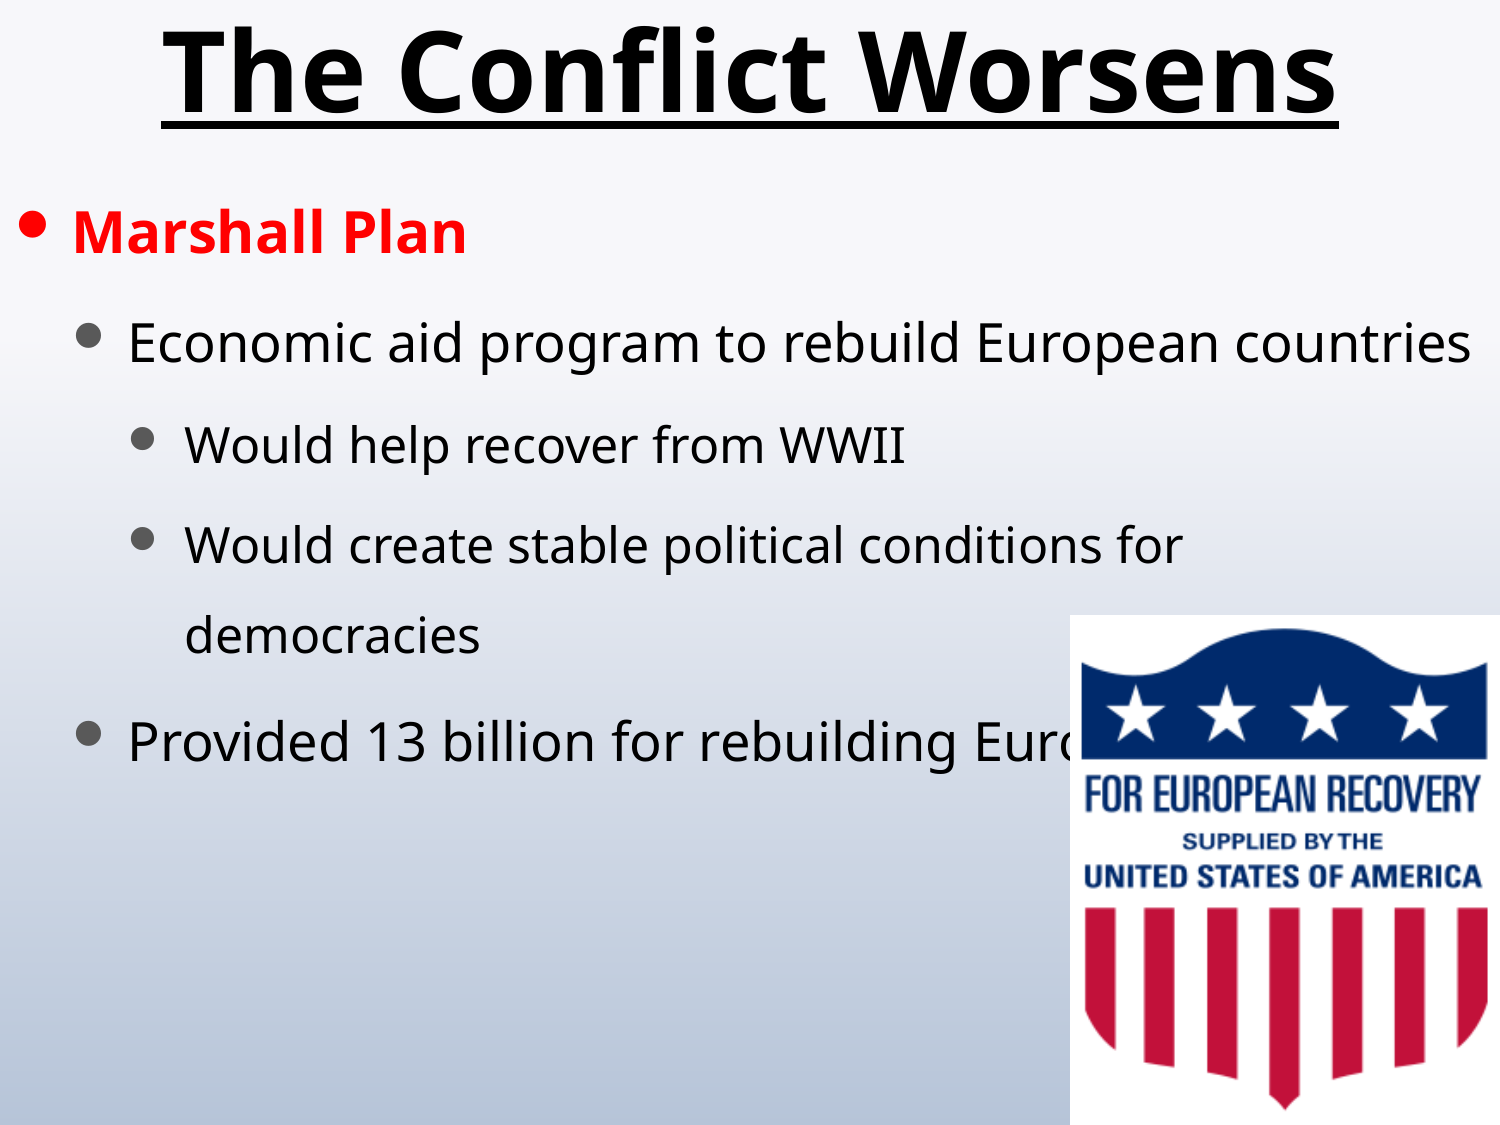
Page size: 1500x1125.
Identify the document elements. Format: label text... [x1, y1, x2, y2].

list Marshall Plan Economic aid program to rebuild European countries Would help recover from WWII Would create stable political conditions for democracies Provided 13 billion for rebuilding Europe [0, 153, 1500, 1125]
picture [1068, 614, 1500, 1125]
title The Conflict Worsens [0, 0, 1500, 153]
